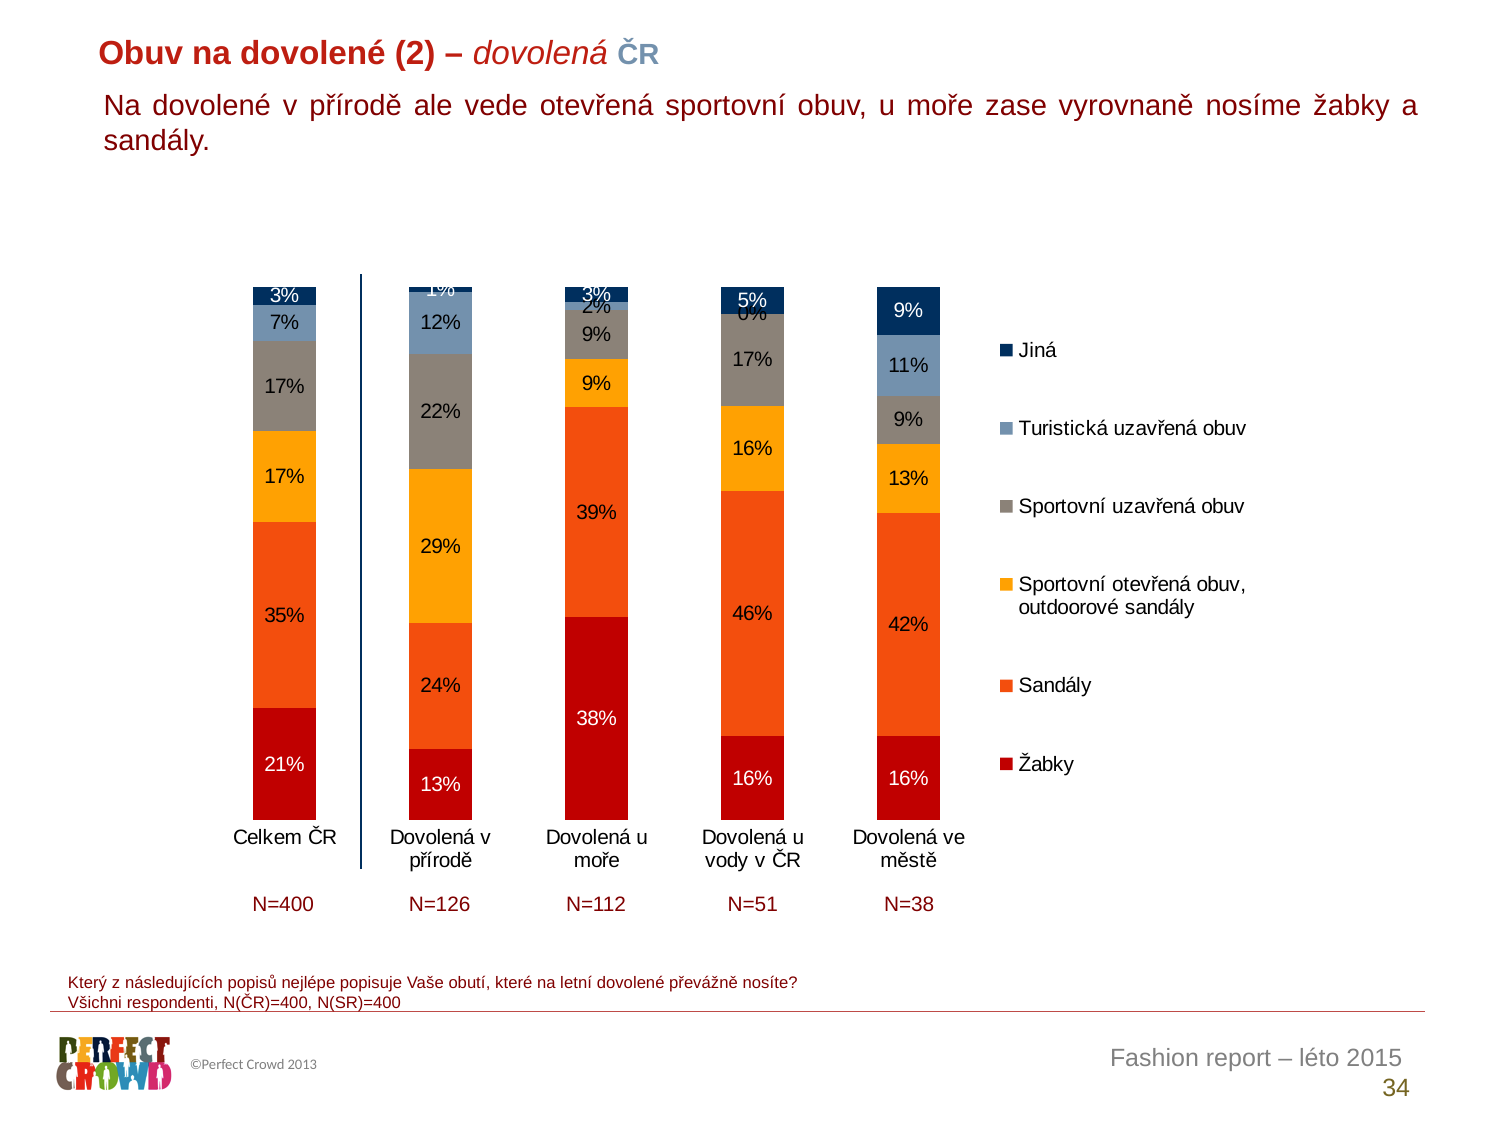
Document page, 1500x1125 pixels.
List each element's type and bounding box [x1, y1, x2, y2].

table_header [205, 900, 987, 919]
text_box [53, 964, 1412, 1019]
list [88, 78, 1436, 200]
chart [194, 241, 1500, 900]
picture [55, 1034, 172, 1091]
text_box [83, 23, 1211, 79]
